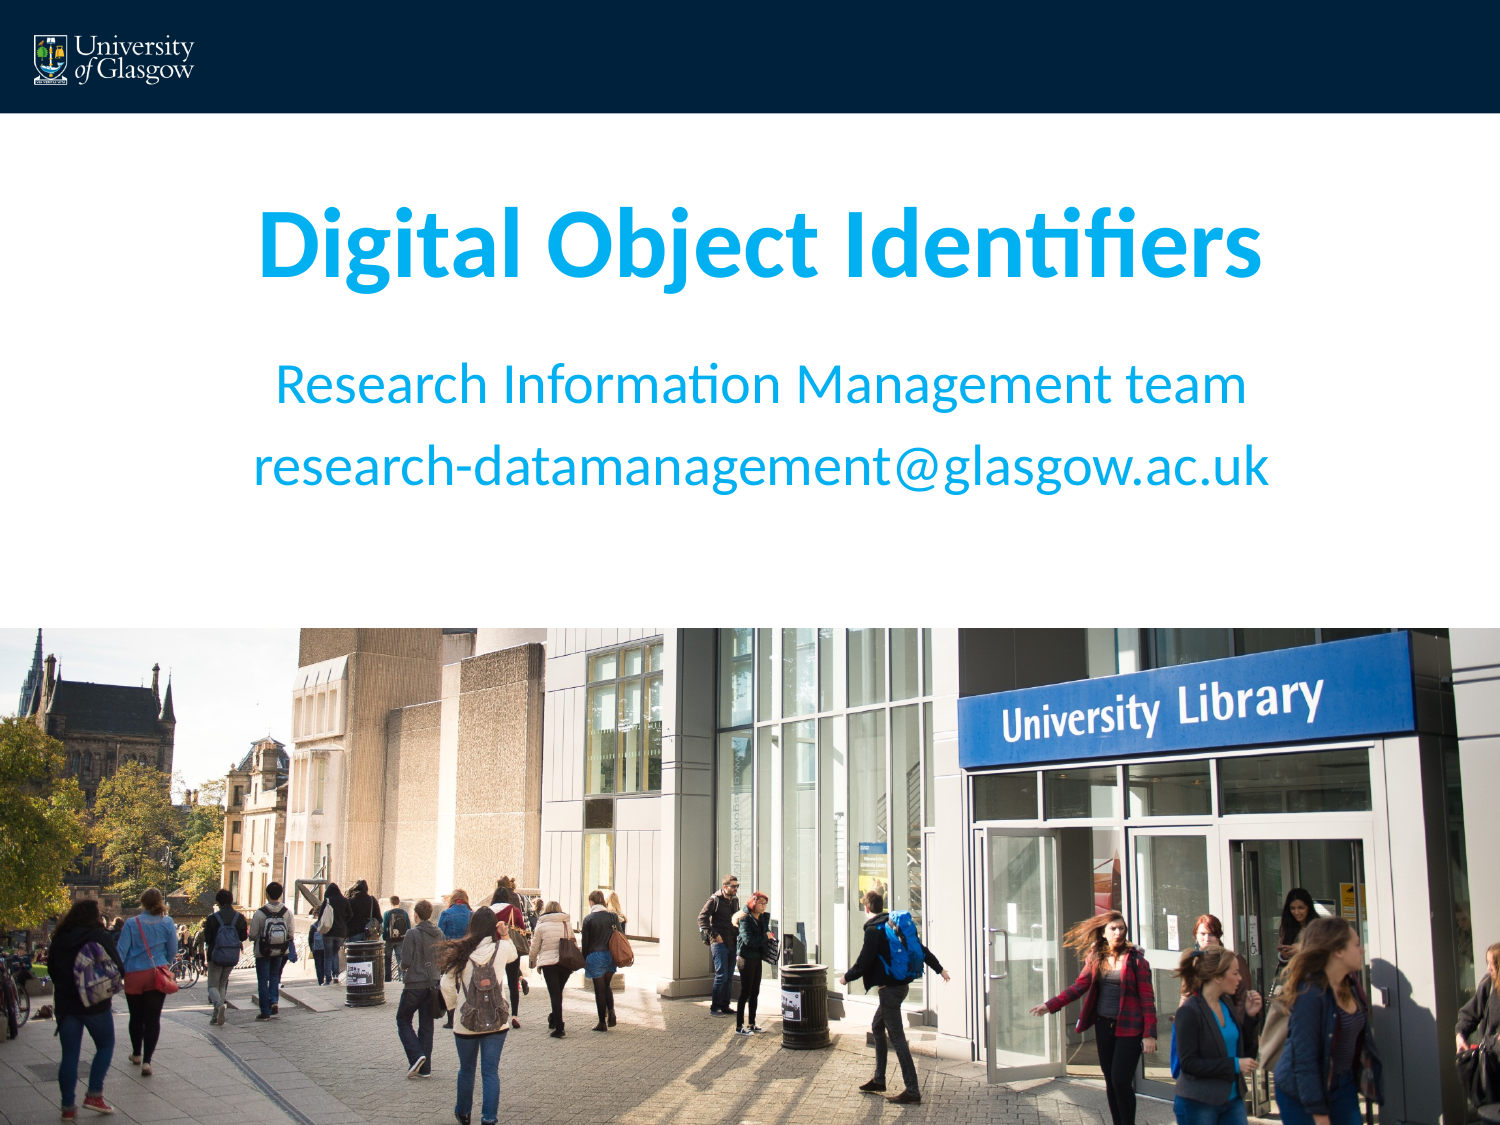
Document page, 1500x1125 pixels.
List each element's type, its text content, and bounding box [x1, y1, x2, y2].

picture [0, 628, 1500, 1125]
title Digital Object Identifiers [123, 113, 1399, 362]
subtitle Research Information Management team research-datamanagement@glasgow.ac.uk [147, 338, 1376, 579]
picture [34, 34, 195, 85]
